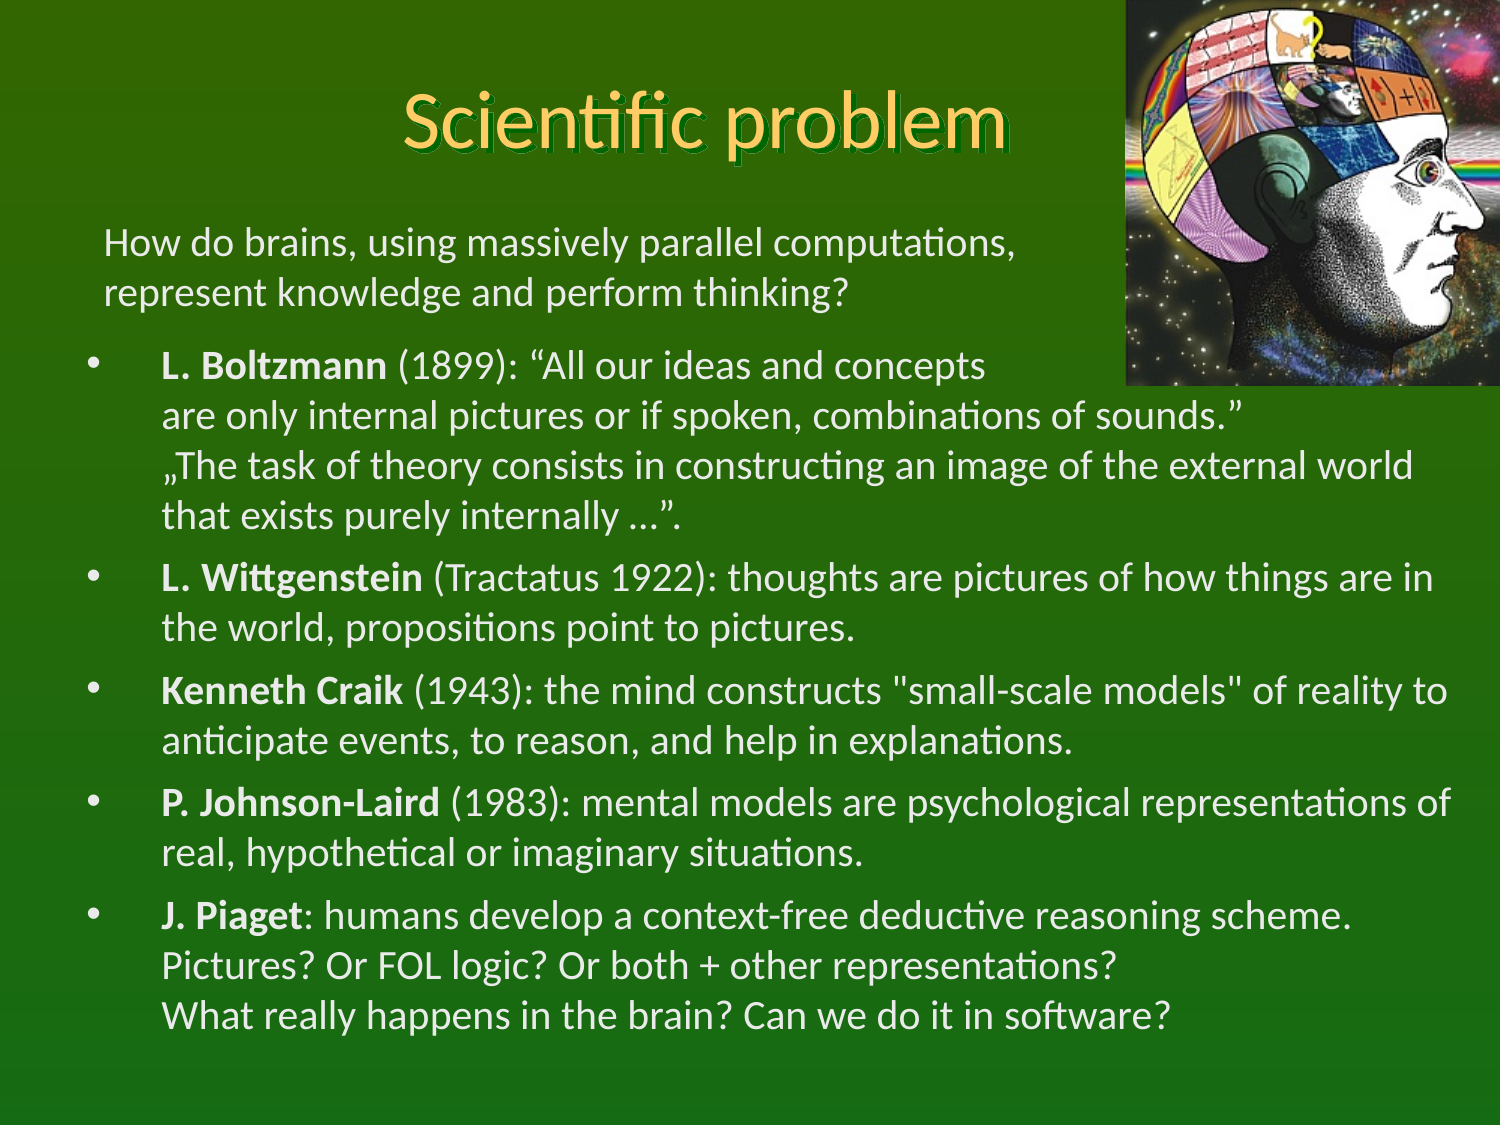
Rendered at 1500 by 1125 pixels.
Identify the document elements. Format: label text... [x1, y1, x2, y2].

picture [1124, 0, 1500, 386]
list How do brains, using massively parallel computations, represent knowledge and perform thinking? [88, 207, 1119, 329]
title Scientific problem [112, 51, 1119, 179]
text_box L. Boltzmann (1899): “All our ideas and concepts are only internal pictures or if spoken, combinations of sounds.” „The task of theory consists in constructing an image of the external world that exists purely internally …”. L. Wittgenstein (Tractatus 1922): thoughts are pictures of how things are in the world, propositions point to pictures. Kenneth Craik (1943): the mind constructs "small-scale models" of reality to anticipate events, to reason, and help in explanations. P. Johnson-Laird (1983): mental models are psychological representations of real, hypothetical or imaginary situations. J. Piaget: humans develop a context-free deductive reasoning scheme. Pictures? Or FOL logic? Or both + other representations? What really happens in the brain? Can we do it in software? [71, 329, 1492, 1077]
